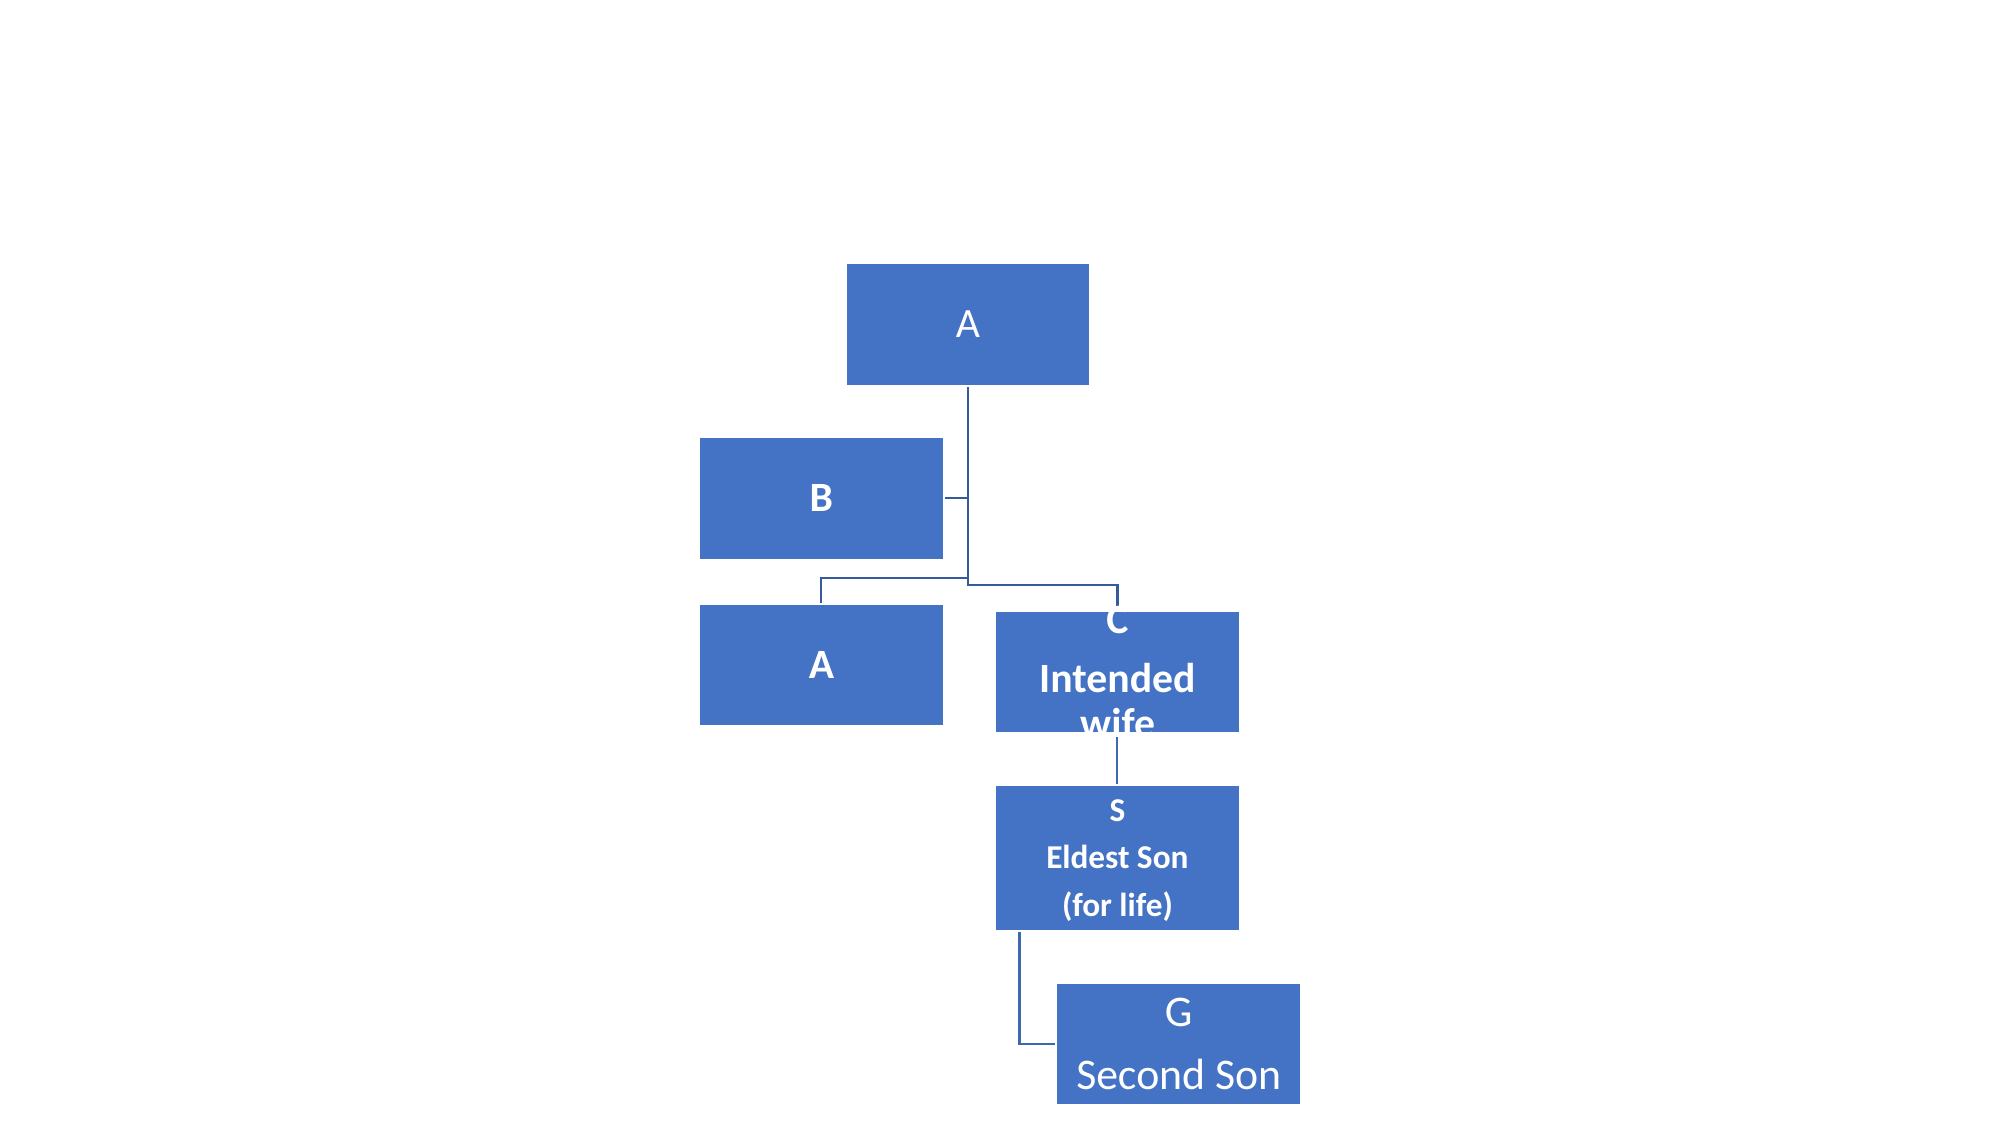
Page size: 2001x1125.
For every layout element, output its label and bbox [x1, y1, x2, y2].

list [137, 263, 1863, 1106]
